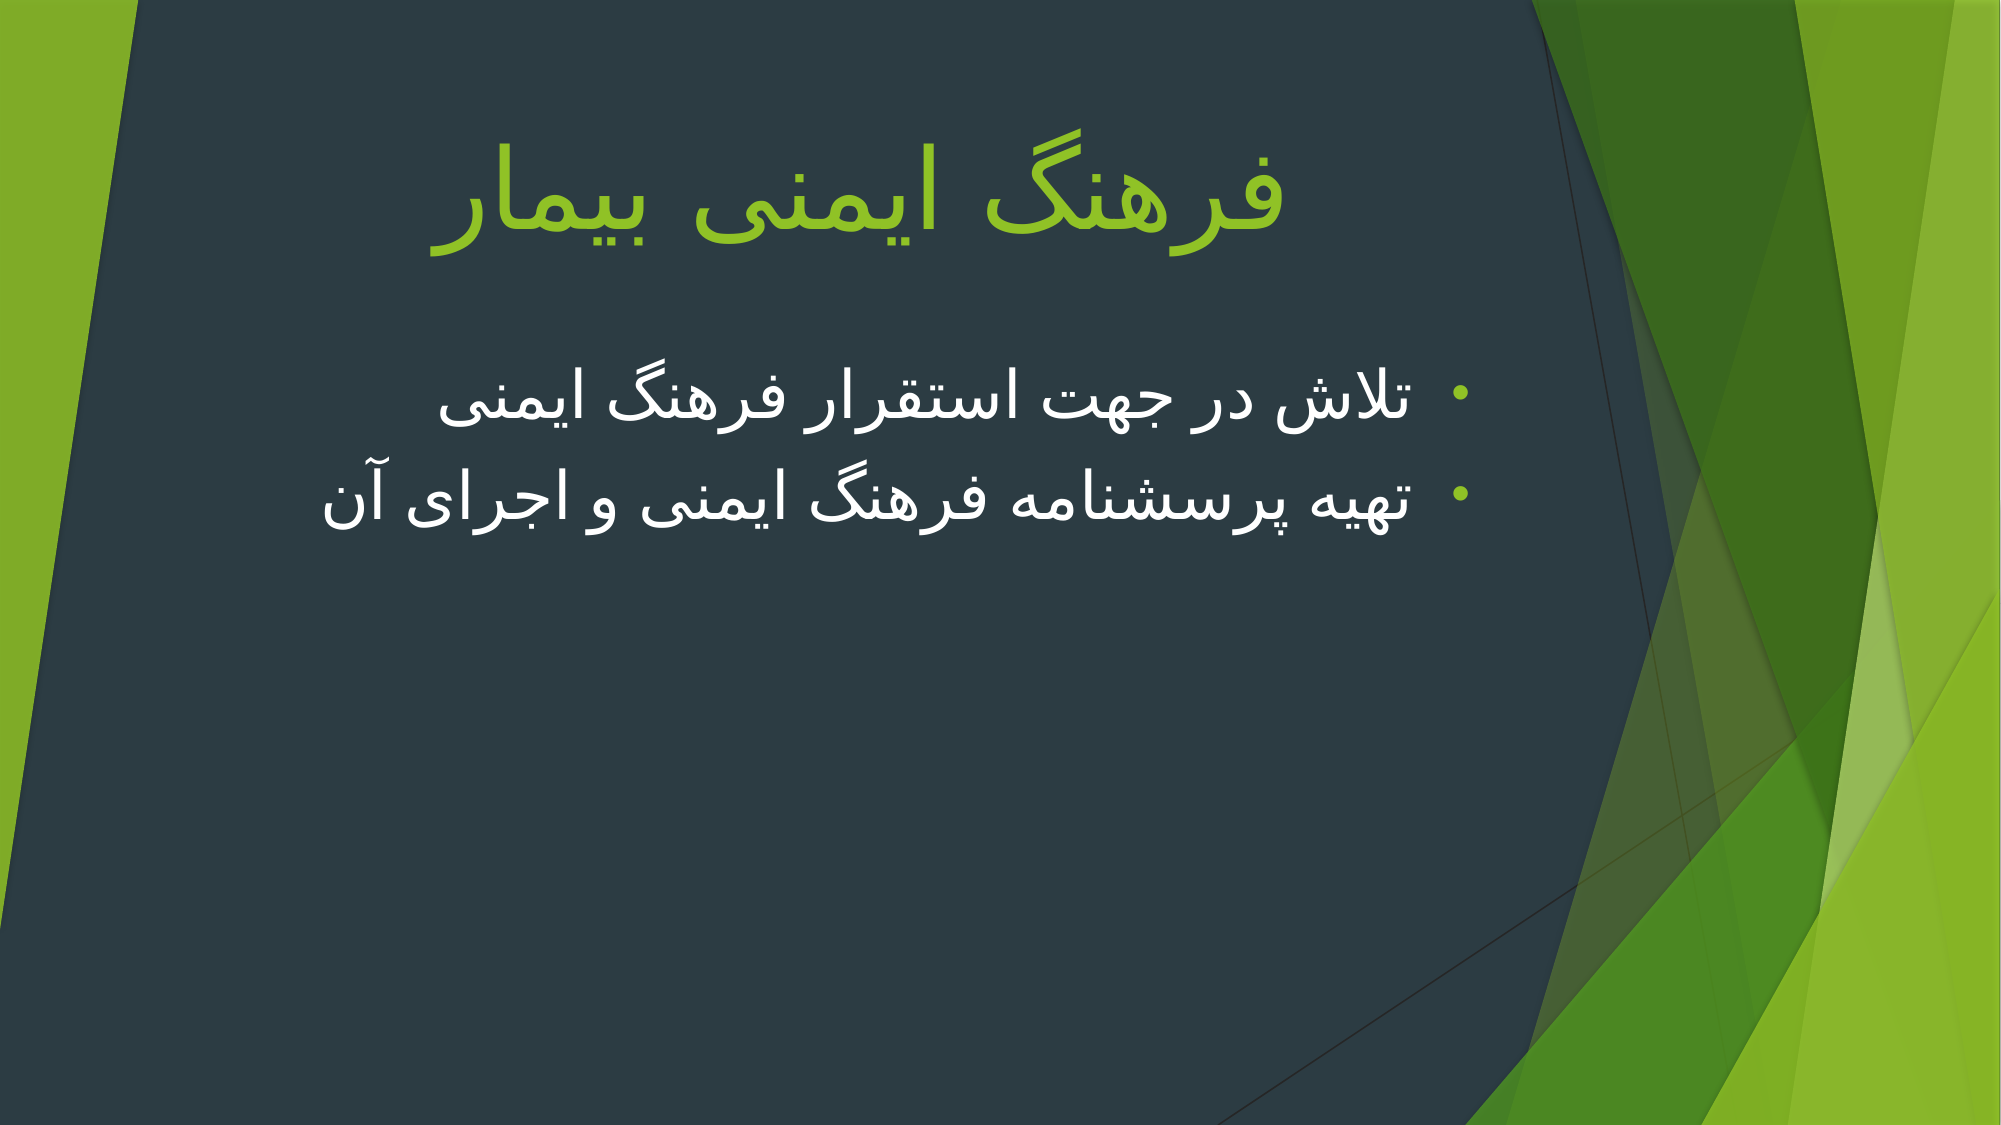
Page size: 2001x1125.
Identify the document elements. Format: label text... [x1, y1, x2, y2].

subtitle تلاش در جهت استقرار فرهنگ ایمنی تهیه پرسشنامه فرهنگ ایمنی و اجرای آن [249, 344, 1486, 1002]
title فرهنگ ایمنی بیمار [277, 63, 1306, 260]
